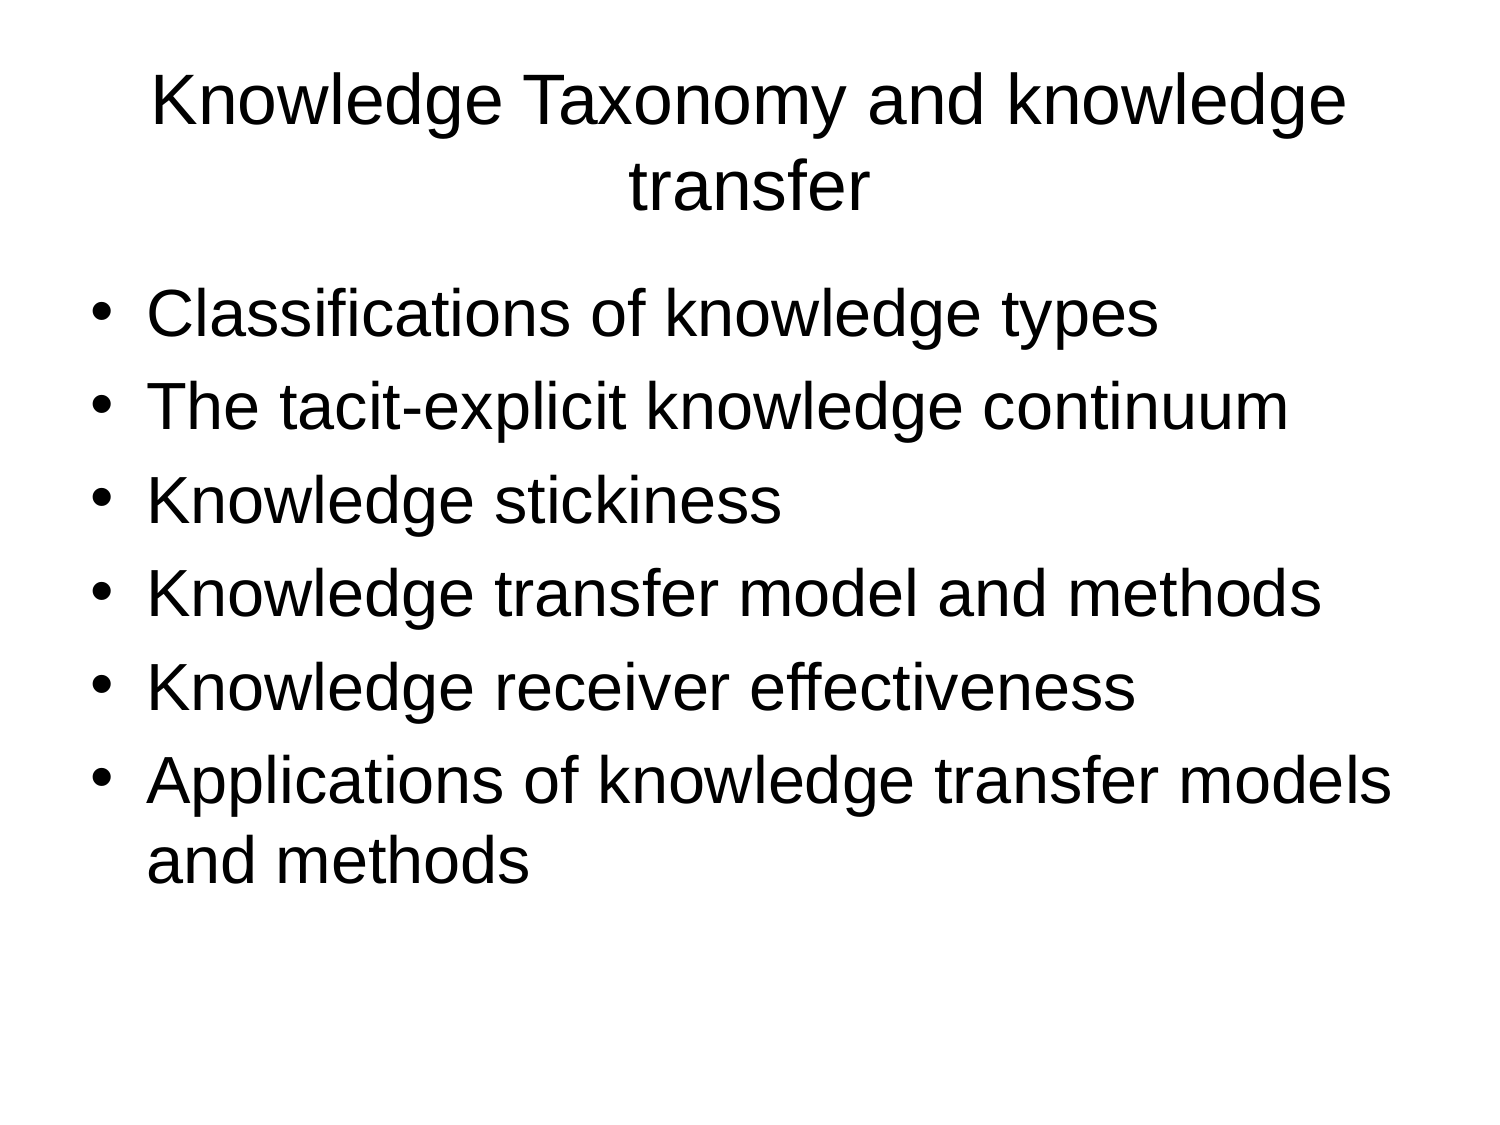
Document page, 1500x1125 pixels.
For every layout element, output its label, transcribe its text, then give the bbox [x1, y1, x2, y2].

list Classifications of knowledge types The tacit-explicit knowledge continuum Knowledge stickiness Knowledge transfer model and methods Knowledge receiver effectiveness Applications of knowledge transfer models and methods [75, 262, 1425, 1005]
title Knowledge Taxonomy and knowledge transfer [75, 45, 1425, 233]
